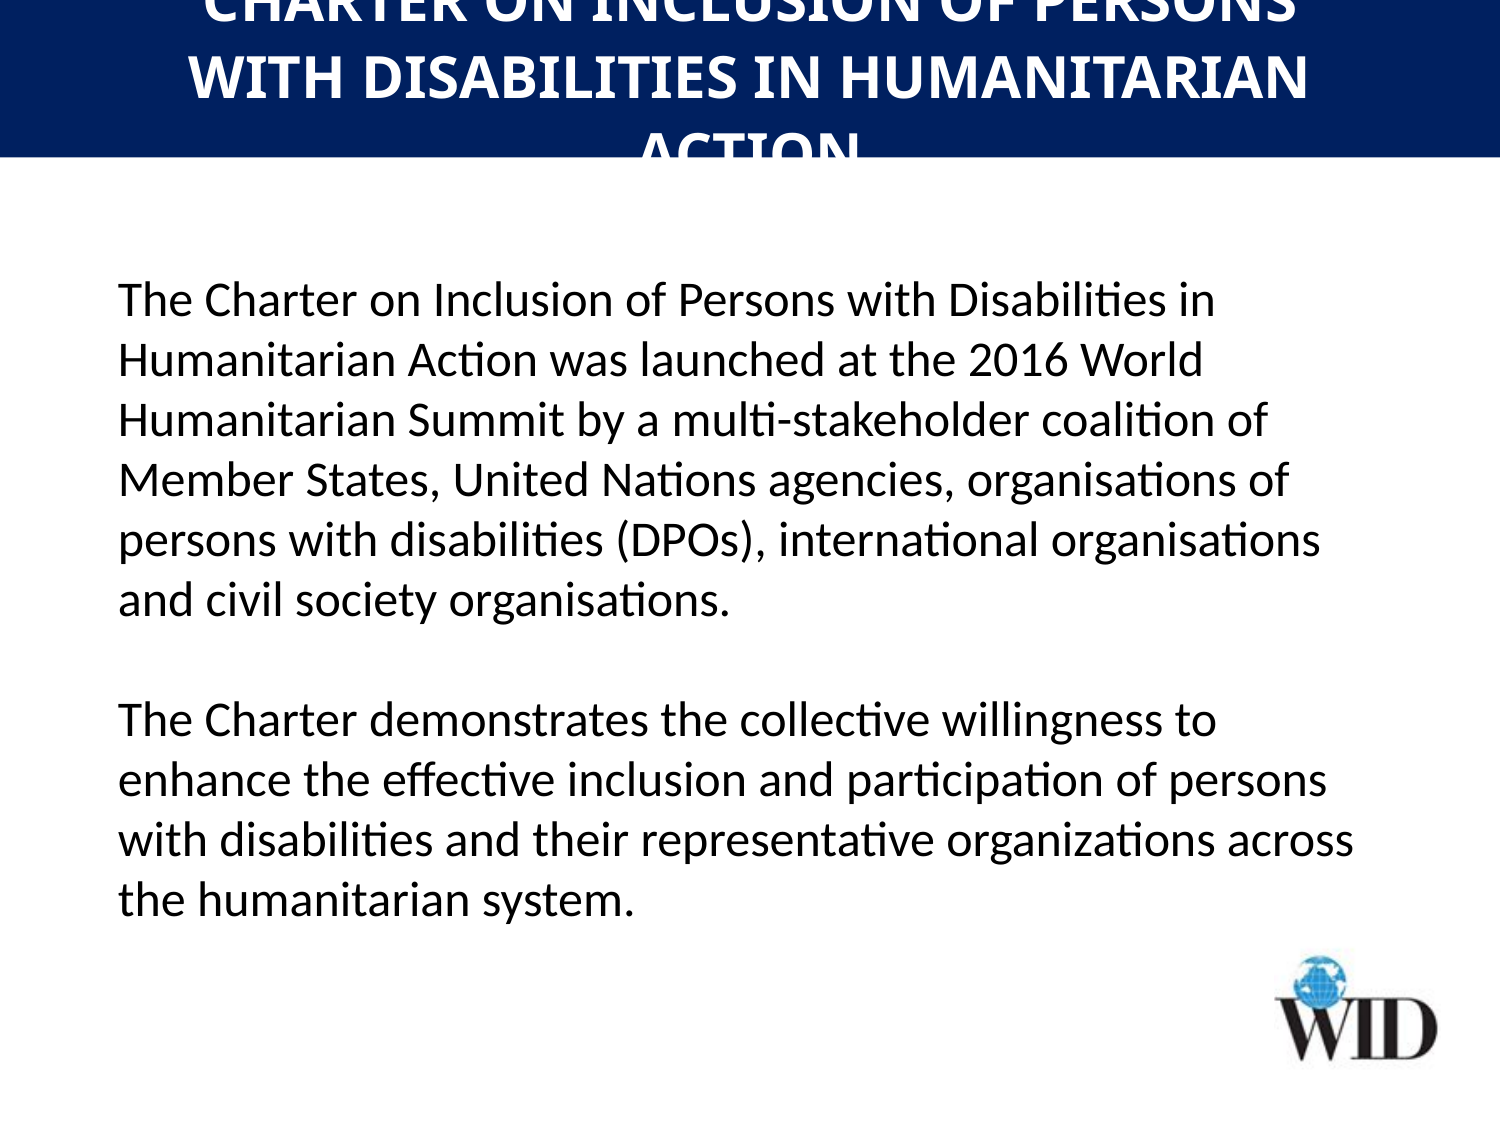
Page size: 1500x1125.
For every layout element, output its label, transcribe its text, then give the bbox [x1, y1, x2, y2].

title CHARTER ON INCLUSION OF PERSONS WITH DISABILITIES IN HUMANITARIAN ACTION [103, 36, 1397, 255]
picture [1274, 922, 1441, 1090]
text_box The Charter on Inclusion of Persons with Disabilities in Humanitarian Action was launched at the 2016 World Humanitarian Summit by a multi-stakeholder coalition of Member States, United Nations agencies, organisations of persons with disabilities (DPOs), international organisations and civil society organisations. The Charter demonstrates the collective willingness to enhance the effective inclusion and participation of persons with disabilities and their representative organizations across the humanitarian system. [103, 259, 1397, 935]
